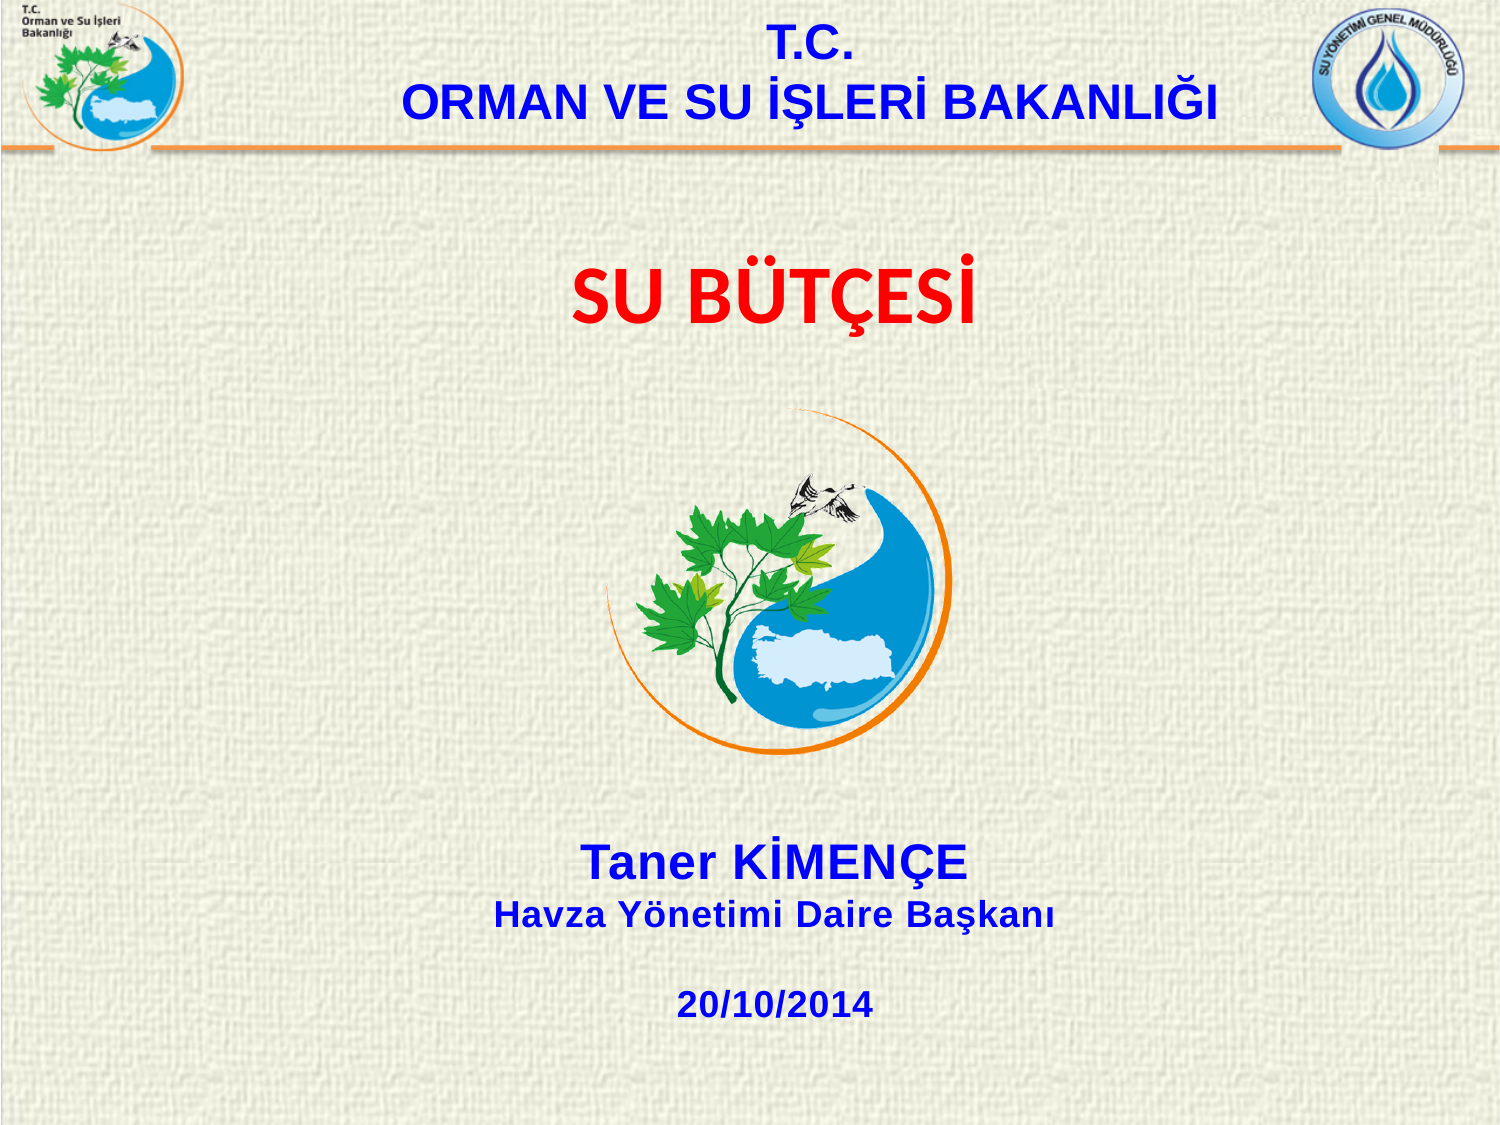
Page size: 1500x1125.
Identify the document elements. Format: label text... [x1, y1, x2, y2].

picture [0, 0, 1500, 1125]
text_box SU BÜTÇESİ [119, 233, 1431, 349]
text_box Taner KİMENÇE Havza Yönetimi Daire Başkanı 20/10/2014 [306, 822, 1244, 1032]
text_box T.C. ORMAN VE SU İŞLERİ BAKANLIĞI [386, 2, 1235, 137]
